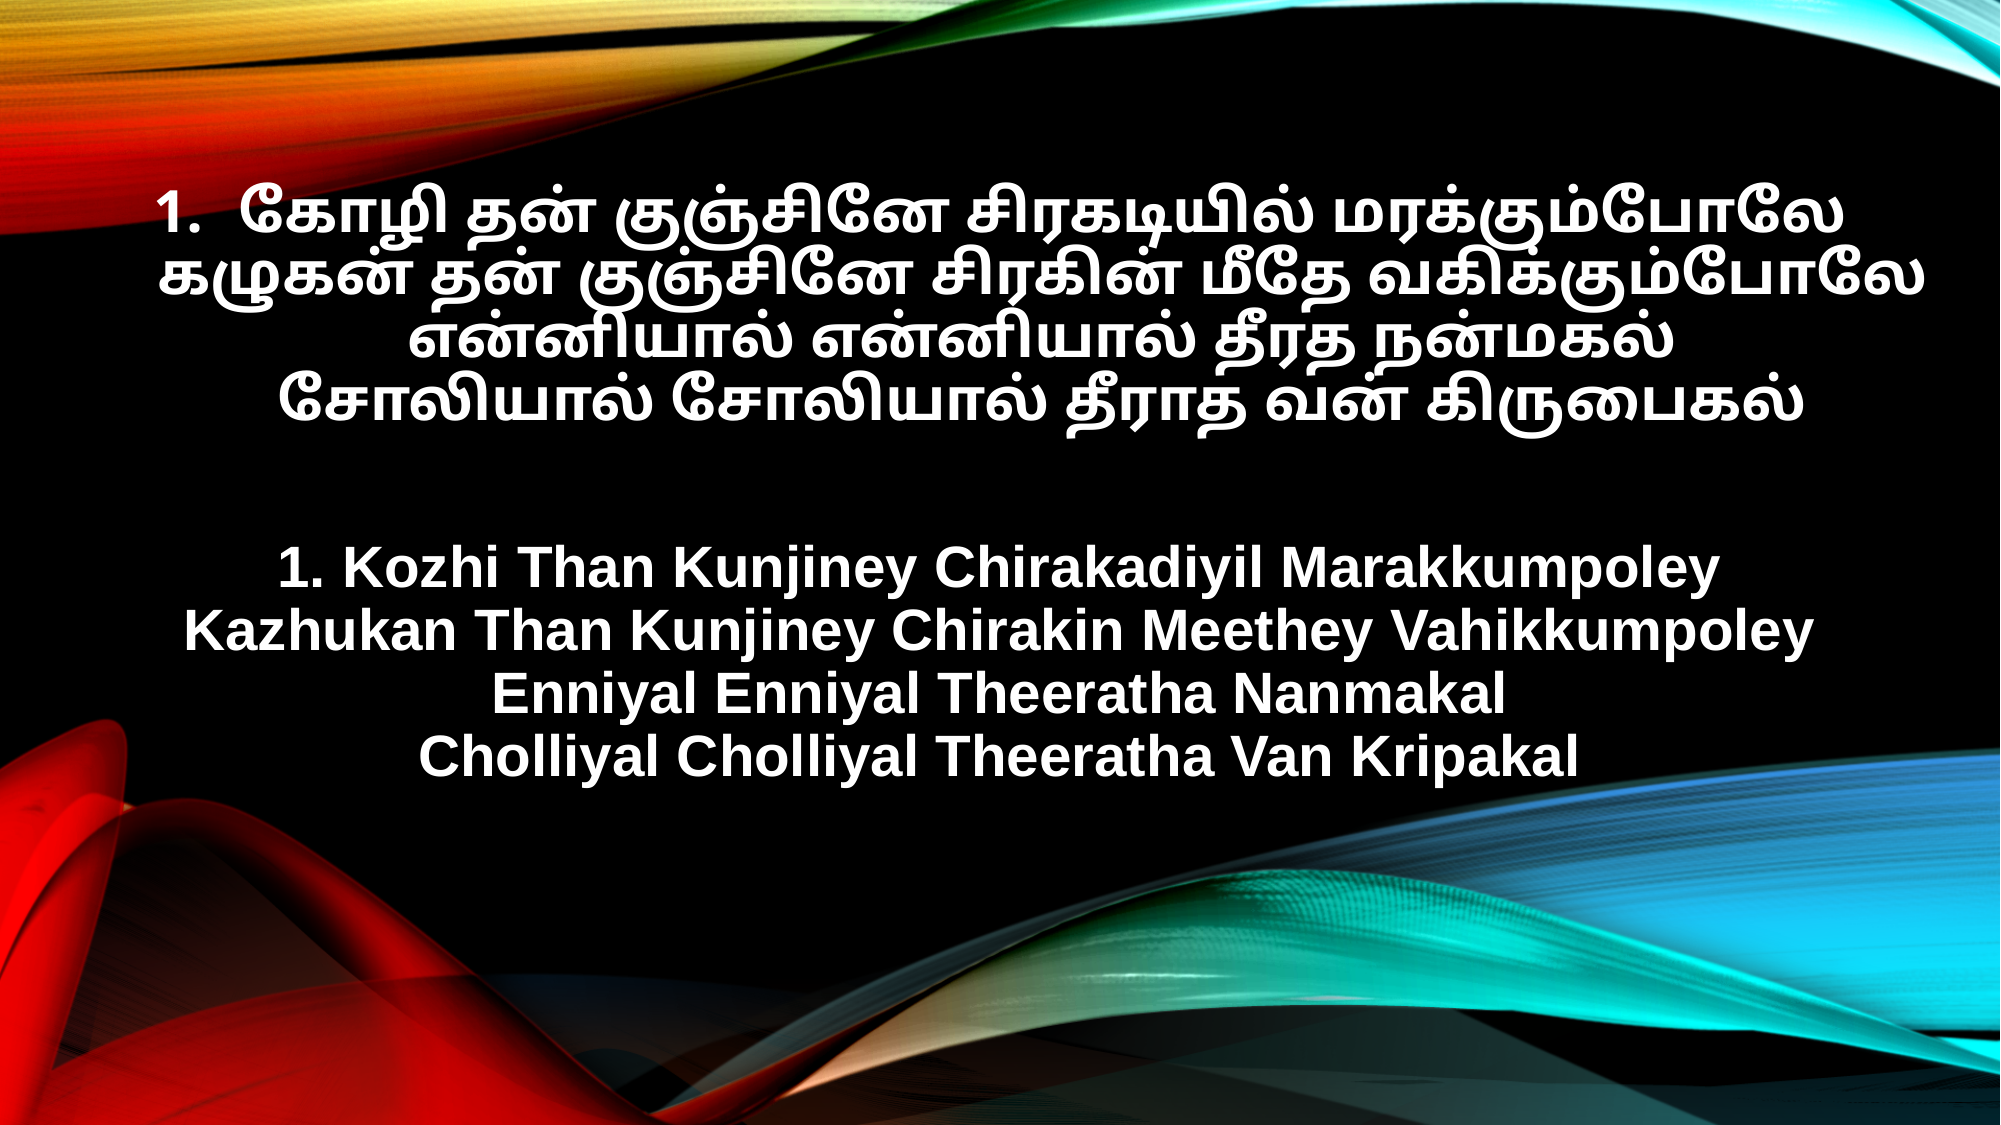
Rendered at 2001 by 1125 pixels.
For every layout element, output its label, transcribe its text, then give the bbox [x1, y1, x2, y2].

subtitle கோழி தன் குஞ்சினே சிரகடியில் மரக்கும்போலே கழுகன் தன் குஞ்சினே சிரகின் மீதே வகிக்கும்போலே என்னியால் என்னியால் தீரத நன்மகல் சோலியால் சோலியால் தீராத வன் கிருபைகல் 1. Kozhi Than Kunjiney Chirakadiyil Marakkumpoley Kazhukan Than Kunjiney Chirakin Meethey Vahikkumpoley Enniyal Enniyal Theeratha Nanmakal Cholliyal Cholliyal Theeratha Van Kripakal [0, 0, 2000, 1125]
